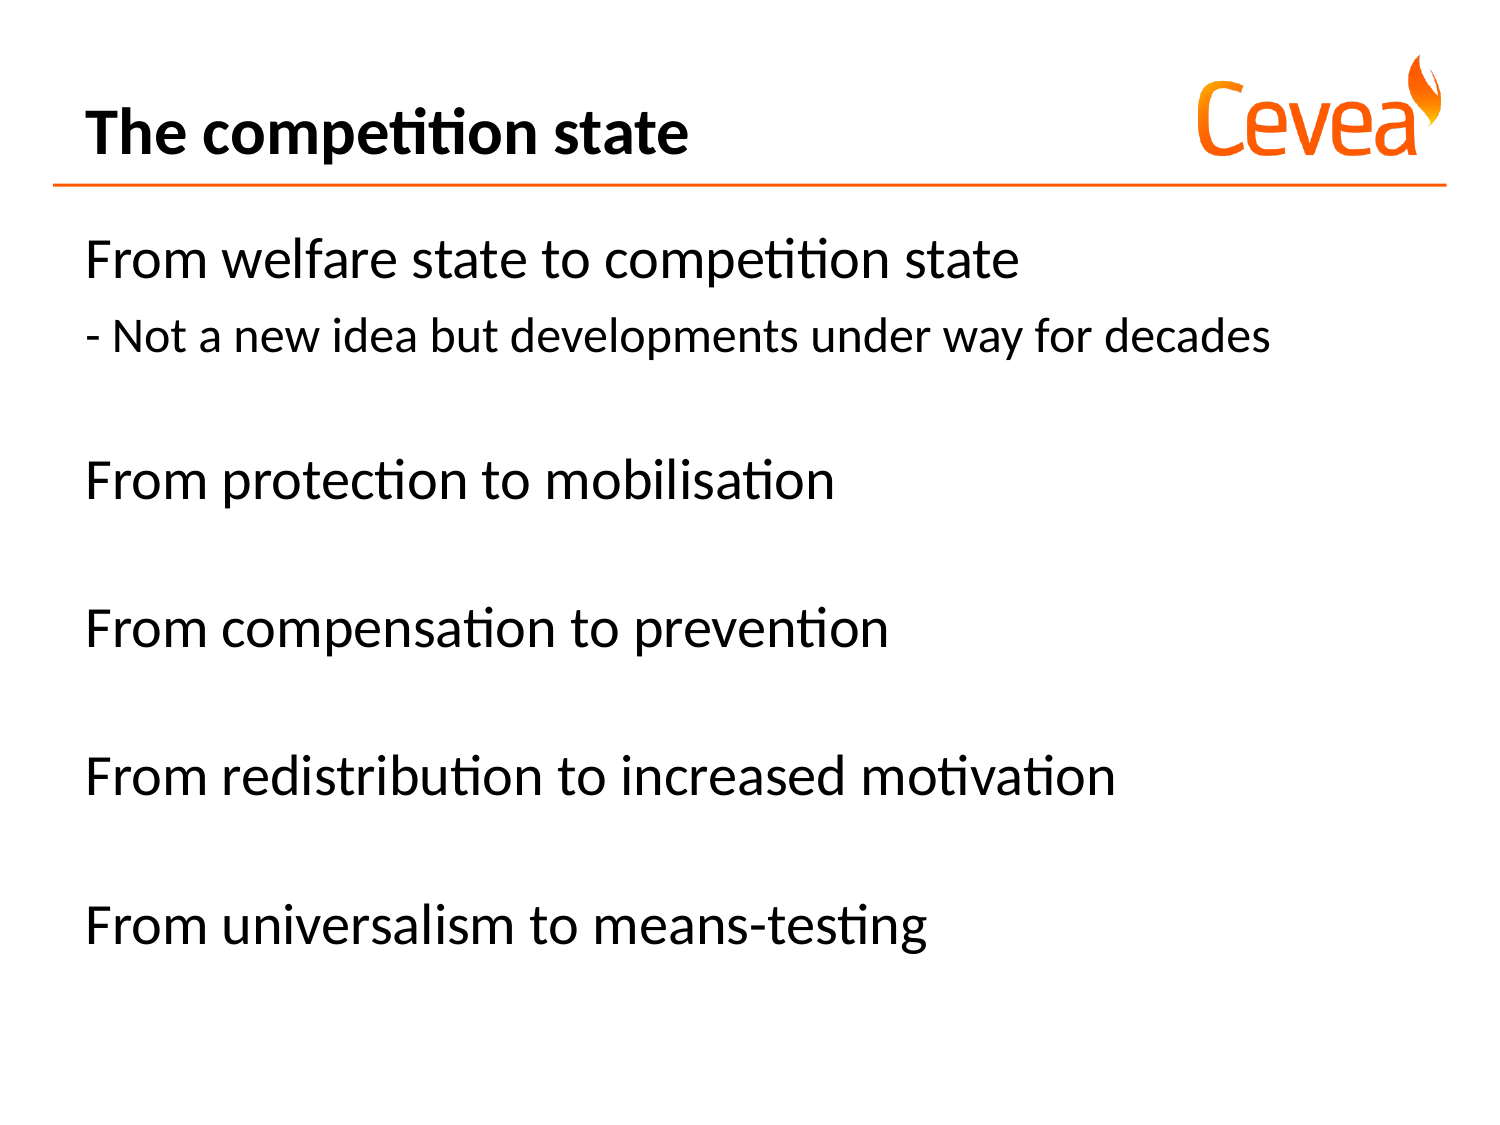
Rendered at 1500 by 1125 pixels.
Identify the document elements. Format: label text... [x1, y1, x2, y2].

picture [1198, 54, 1441, 156]
title The competition state [70, 80, 1382, 175]
list From welfare state to competition state - Not a new idea but developments under way for decades From protection to mobilisation From compensation to prevention From redistribution to increased motivation From universalism to means-testing [70, 219, 1430, 965]
